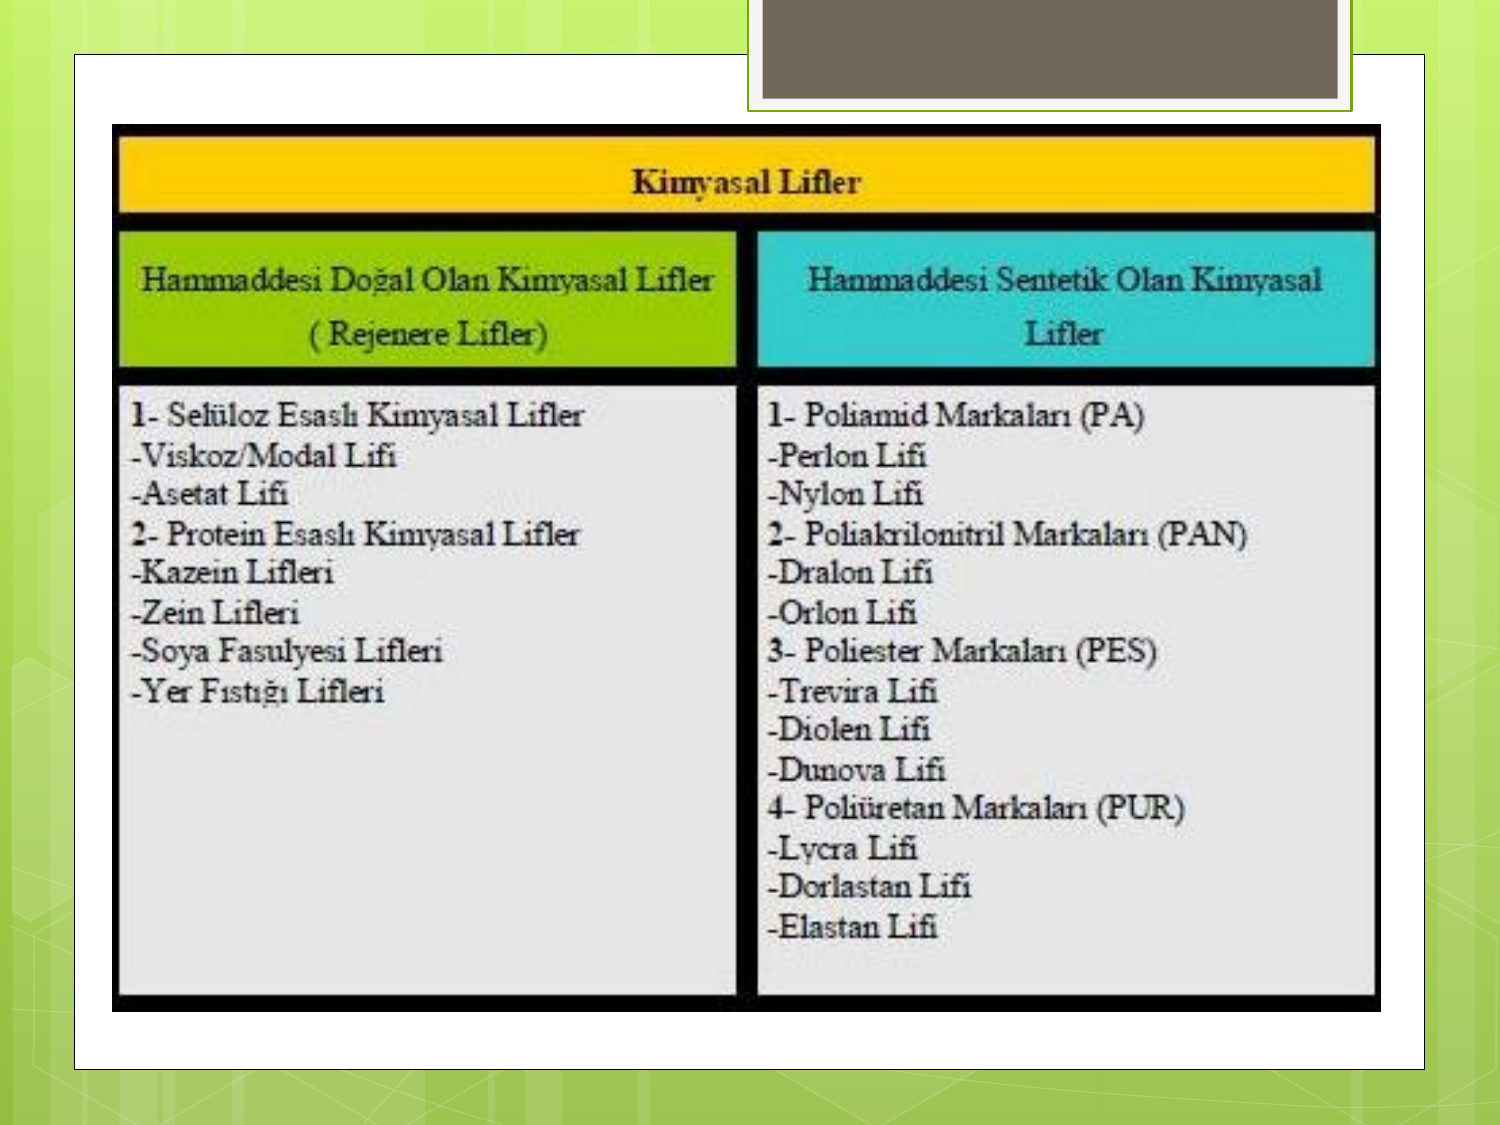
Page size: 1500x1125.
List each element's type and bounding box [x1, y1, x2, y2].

list [111, 124, 1381, 1012]
